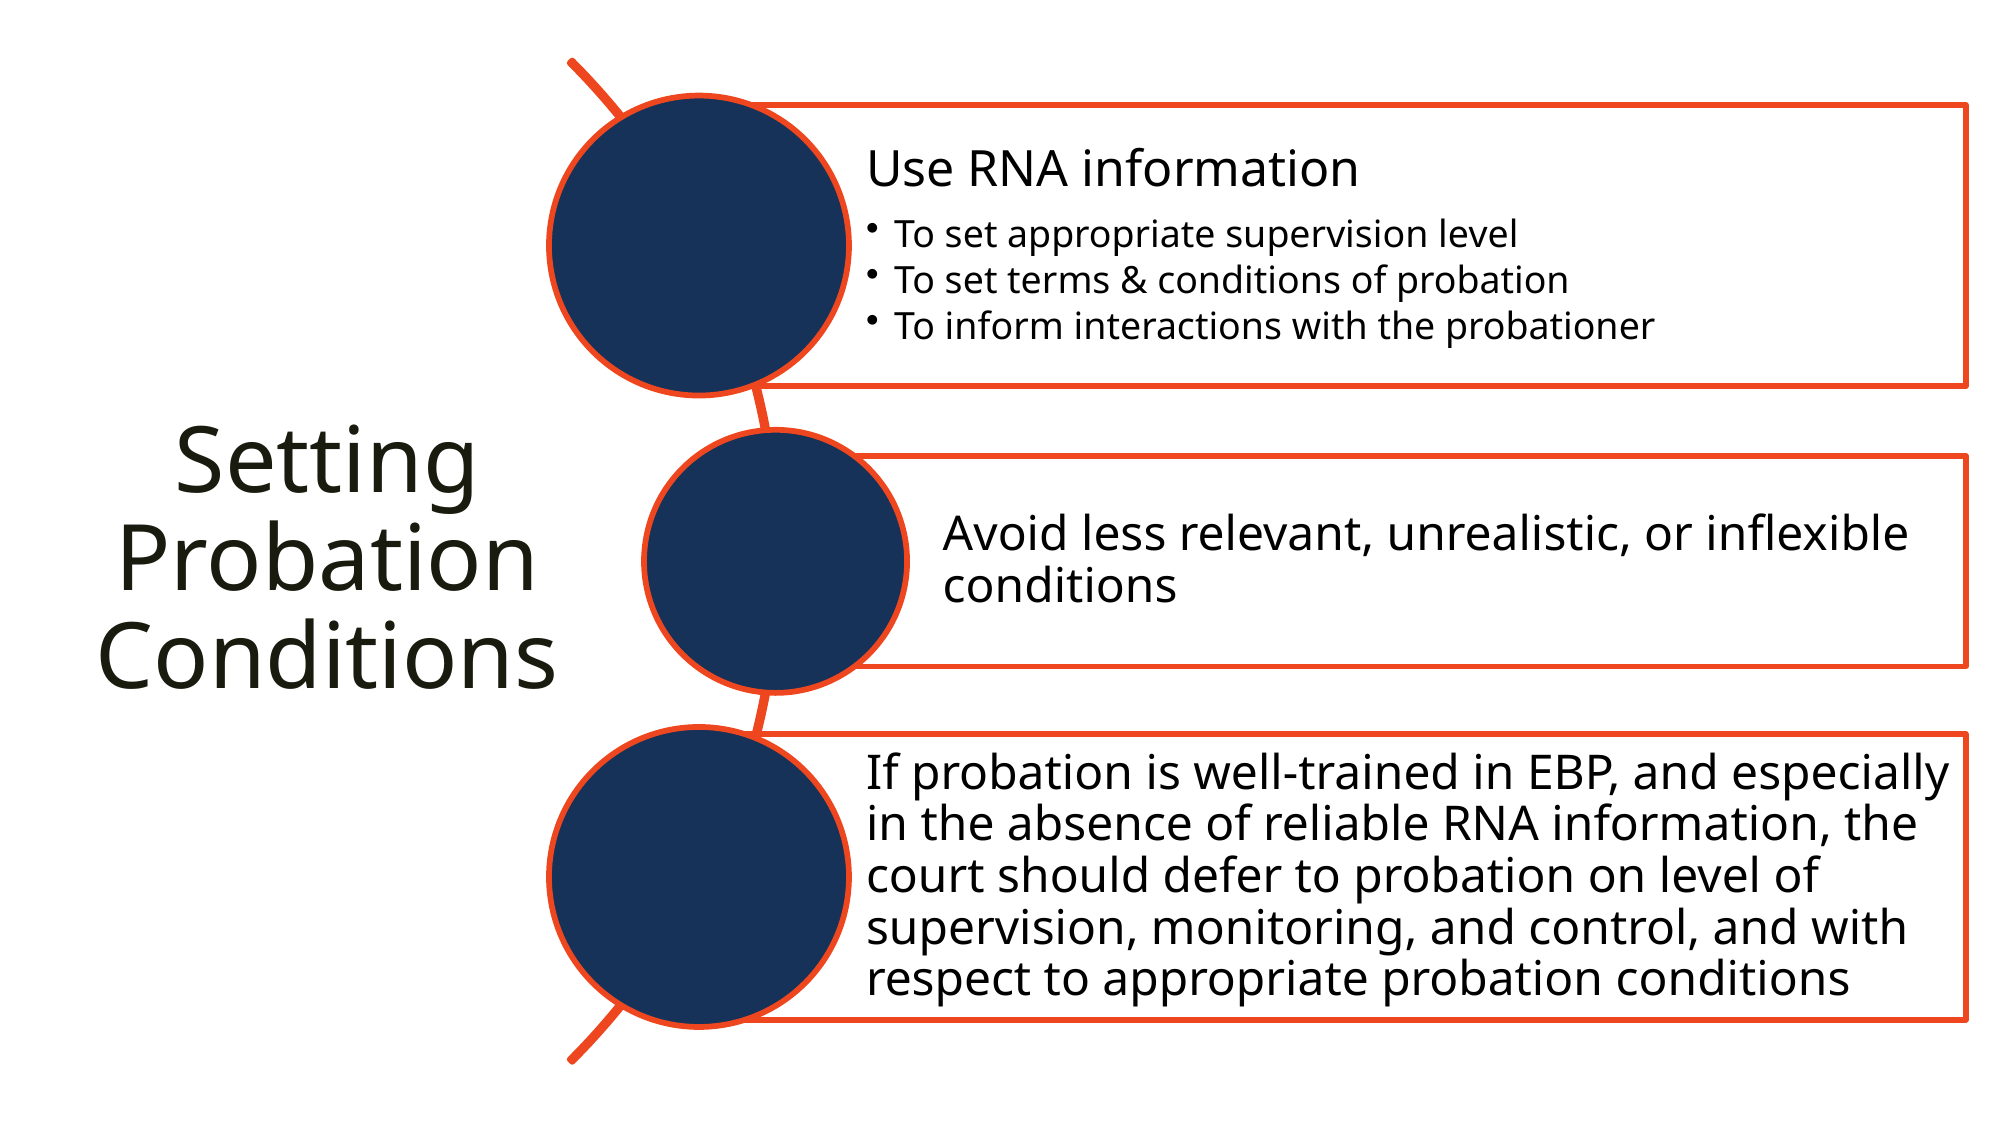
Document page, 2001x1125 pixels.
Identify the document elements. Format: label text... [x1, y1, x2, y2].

title Setting Probation Conditions [71, 103, 543, 1019]
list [543, 35, 1972, 1088]
